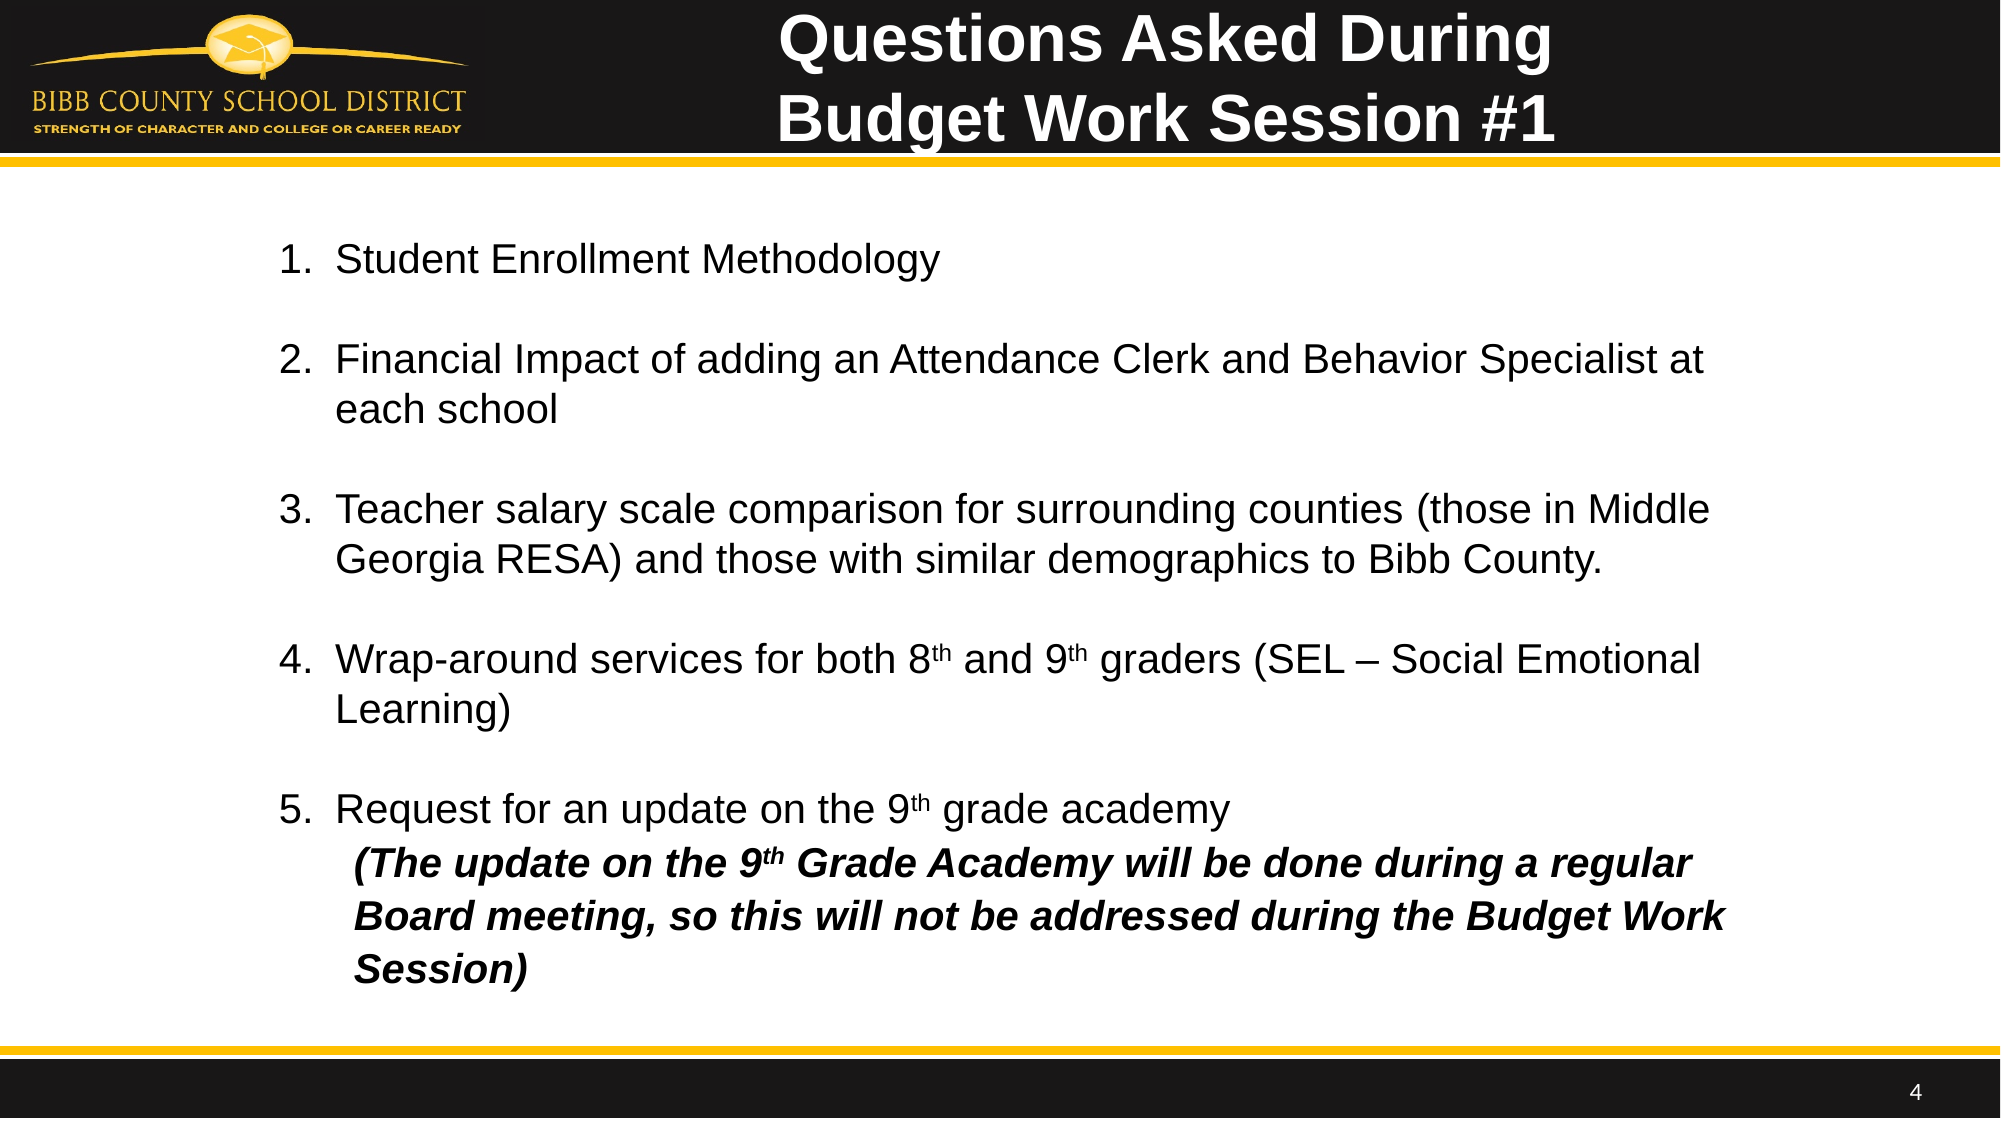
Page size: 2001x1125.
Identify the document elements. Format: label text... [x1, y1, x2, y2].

text_box Questions Asked During Budget Work Session #1 [404, 0, 1930, 149]
slide_number 4 [1487, 1060, 1938, 1121]
text_box Student Enrollment Methodology Financial Impact of adding an Attendance Clerk and Behavior Specialist at each school Teacher salary scale comparison for surrounding counties (those in Middle Georgia RESA) and those with similar demographics to Bibb County. Wrap-around services for both 8th and 9th graders (SEL – Social Emotional Learning) Request for an update on the 9th grade academy (The update on the 9th Grade Academy will be done during a regular Board meeting, so this will not be addressed during the Budget Work Session) [264, 224, 1813, 1000]
picture [11, 6, 404, 141]
